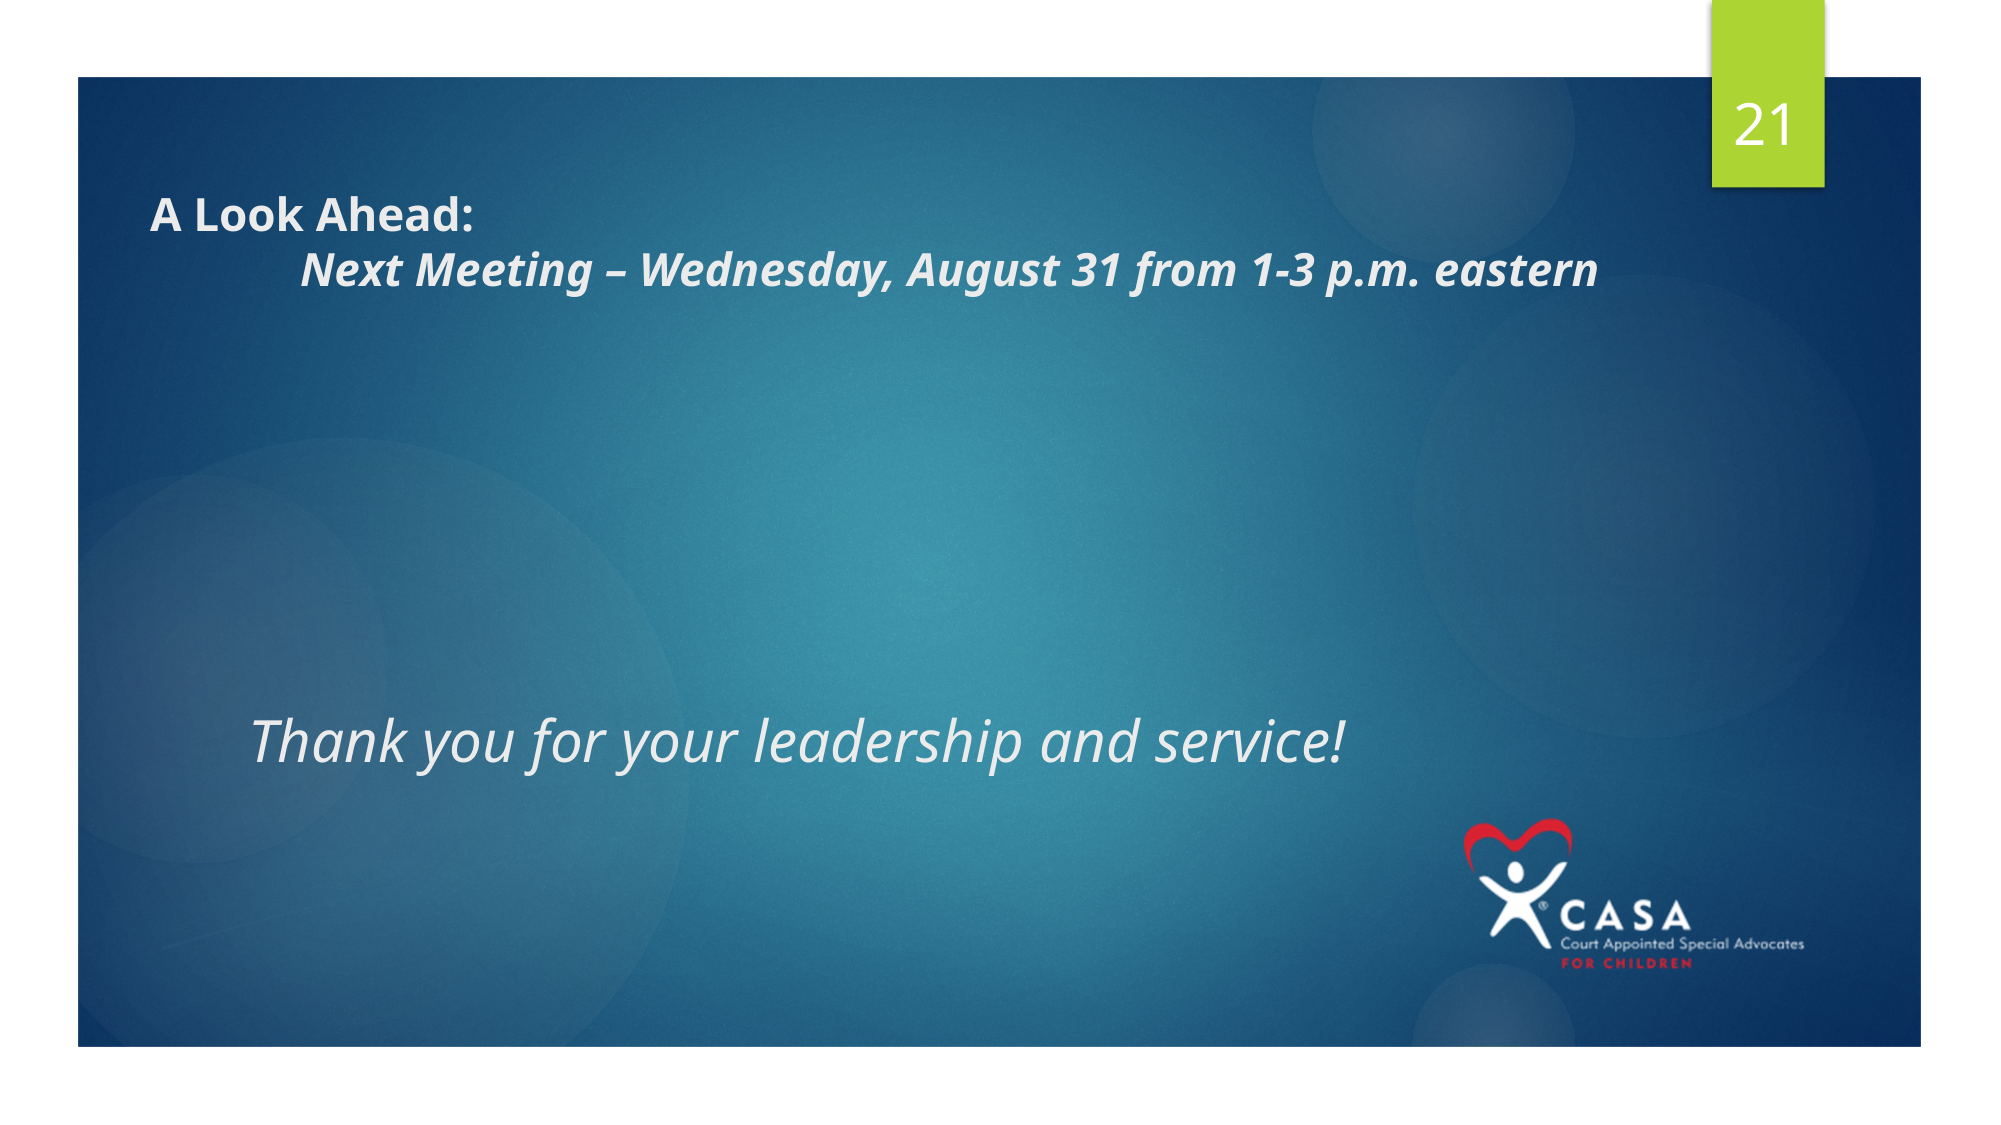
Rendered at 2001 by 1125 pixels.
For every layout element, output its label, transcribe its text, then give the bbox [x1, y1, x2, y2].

text_box Thank you for your leadership and service! [183, 689, 1412, 782]
slide_number 21 [1698, 48, 1836, 174]
picture [1463, 818, 1805, 981]
text_box A Look Ahead: Next Meeting – Wednesday, August 31 from 1-3 p.m. eastern [135, 193, 1768, 303]
